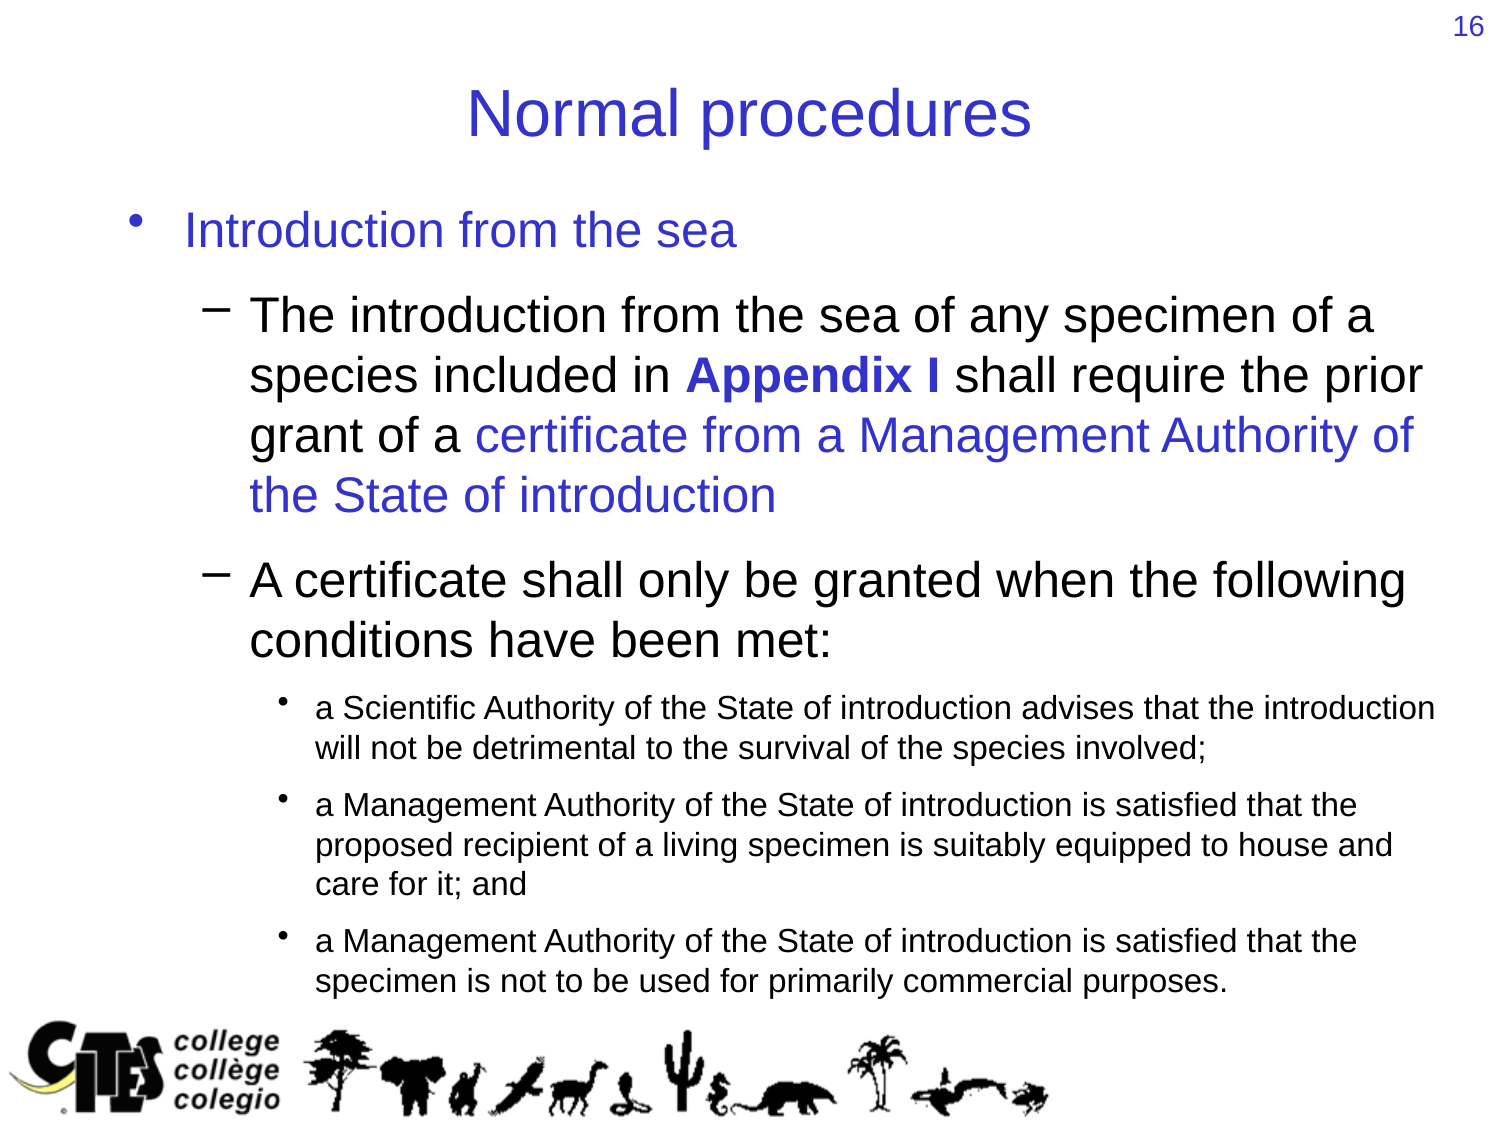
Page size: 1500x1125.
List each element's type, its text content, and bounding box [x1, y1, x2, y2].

list Introduction from the sea The introduction from the sea of any specimen of a species included in Appendix I shall require the prior grant of a certificate from a Management Authority of the State of introduction A certificate shall only be granted when the following conditions have been met: a Scientific Authority of the State of introduction advises that the introduction will not be detrimental to the survival of the species involved; a Management Authority of the State of introduction is satisfied that the proposed recipient of a living specimen is suitably equipped to house and care for it; and a Management Authority of the State of introduction is satisfied that the specimen is not to be used for primarily commercial purposes. [112, 189, 1475, 1013]
slide_number 16 [1400, 0, 1500, 75]
title Normal procedures [112, 50, 1388, 169]
picture [8, 1016, 284, 1119]
picture [299, 1021, 1061, 1125]
